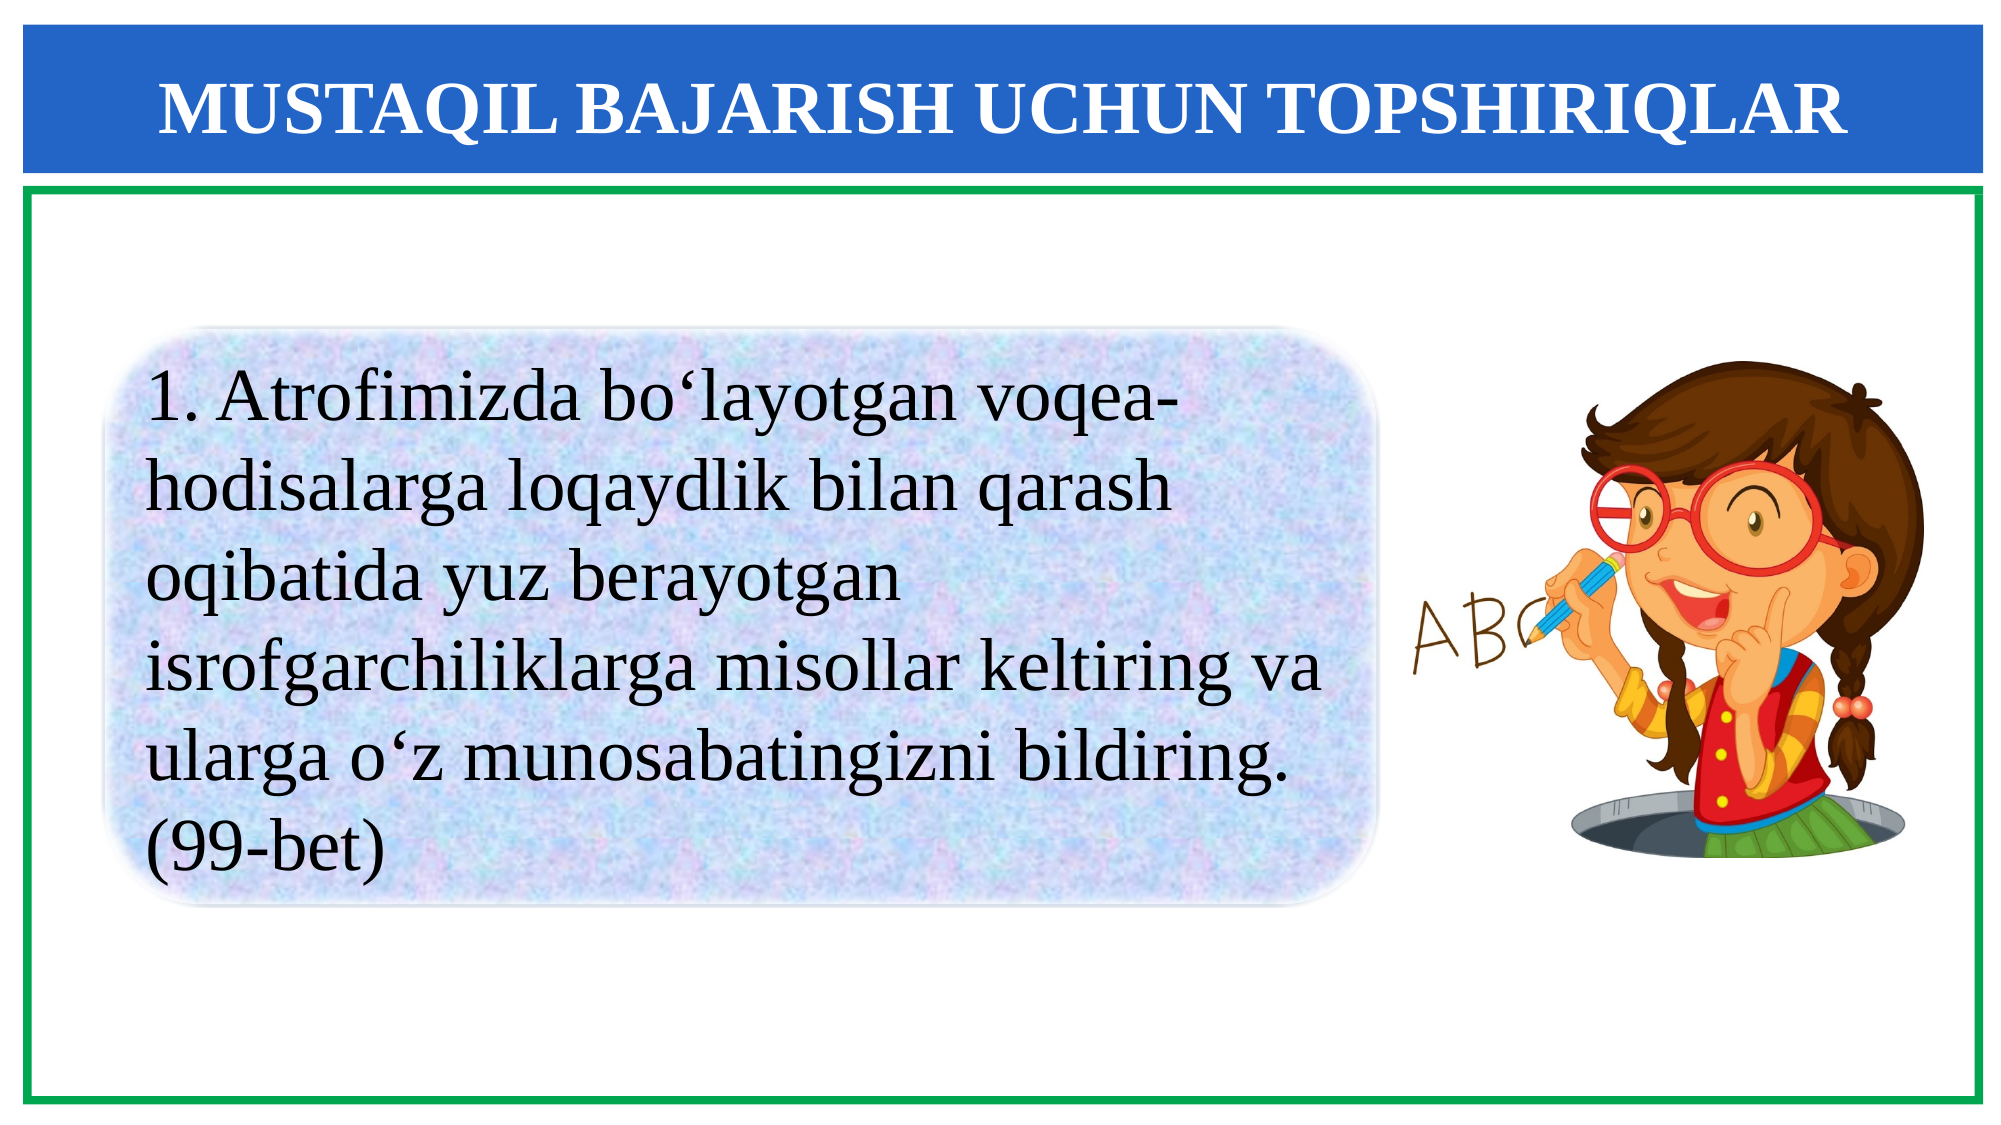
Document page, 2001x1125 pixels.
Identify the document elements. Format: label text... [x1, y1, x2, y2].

text_box 1. Atrofimizda bo‘layotgan voqea-hodisalarga loqaydlik bilan qarash oqibatida yuz berayotgan isrofgarchiliklarga misollar keltiring va ularga o‘z munosabatingizni bildiring. (99-bet) [109, 333, 1373, 901]
picture [1413, 361, 1925, 859]
list [78, 219, 1941, 1059]
title MUSTAQIL BAJARISH UCHUN TOPSHIRIQLAR [118, 56, 1870, 151]
